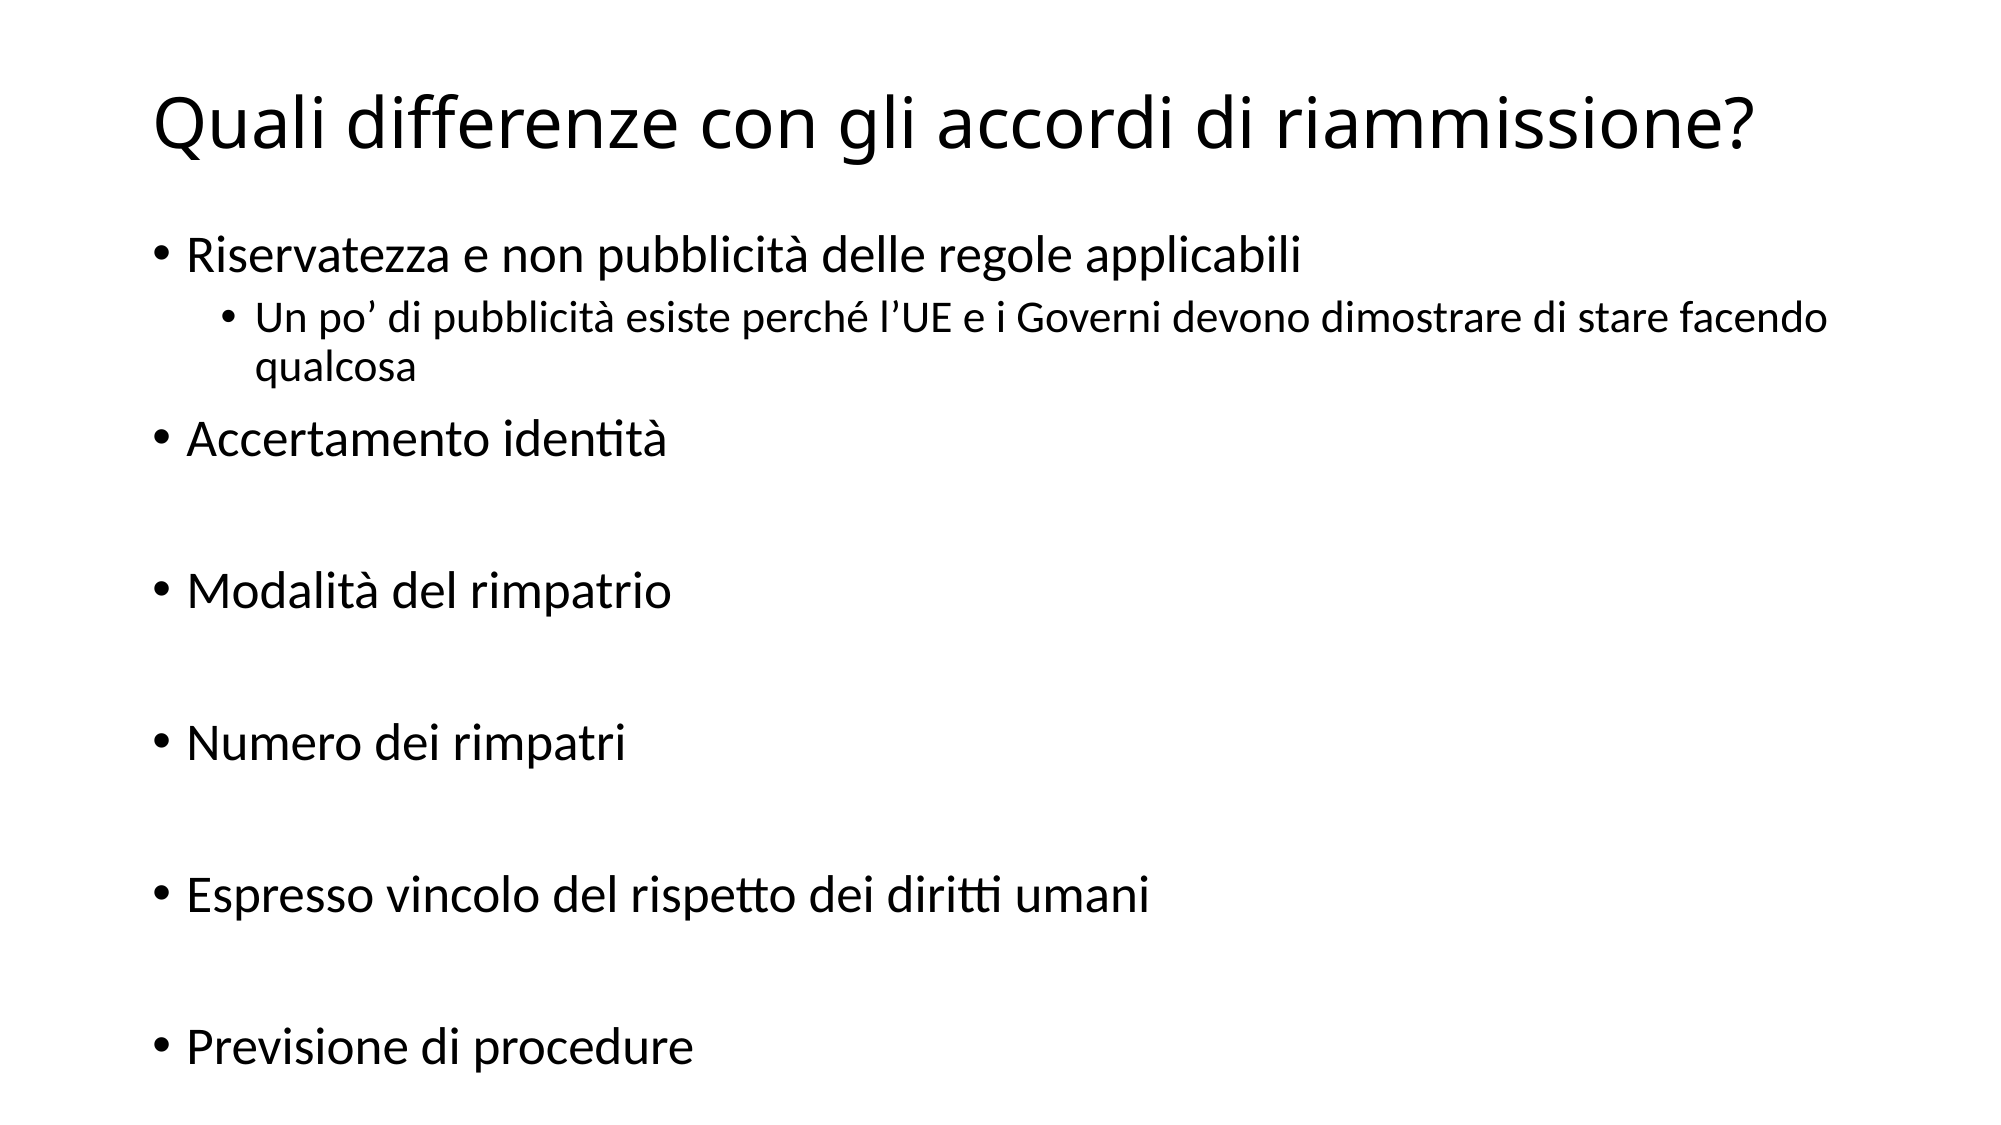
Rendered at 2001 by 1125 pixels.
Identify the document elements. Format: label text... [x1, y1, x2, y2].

list Riservatezza e non pubblicità delle regole applicabili Un po’ di pubblicità esiste perché l’UE e i Governi devono dimostrare di stare facendo qualcosa Accertamento identità Modalità del rimpatrio Numero dei rimpatri Espresso vincolo del rispetto dei diritti umani Previsione di procedure [137, 219, 1863, 1086]
title Quali differenze con gli accordi di riammissione? [137, 59, 1863, 193]
